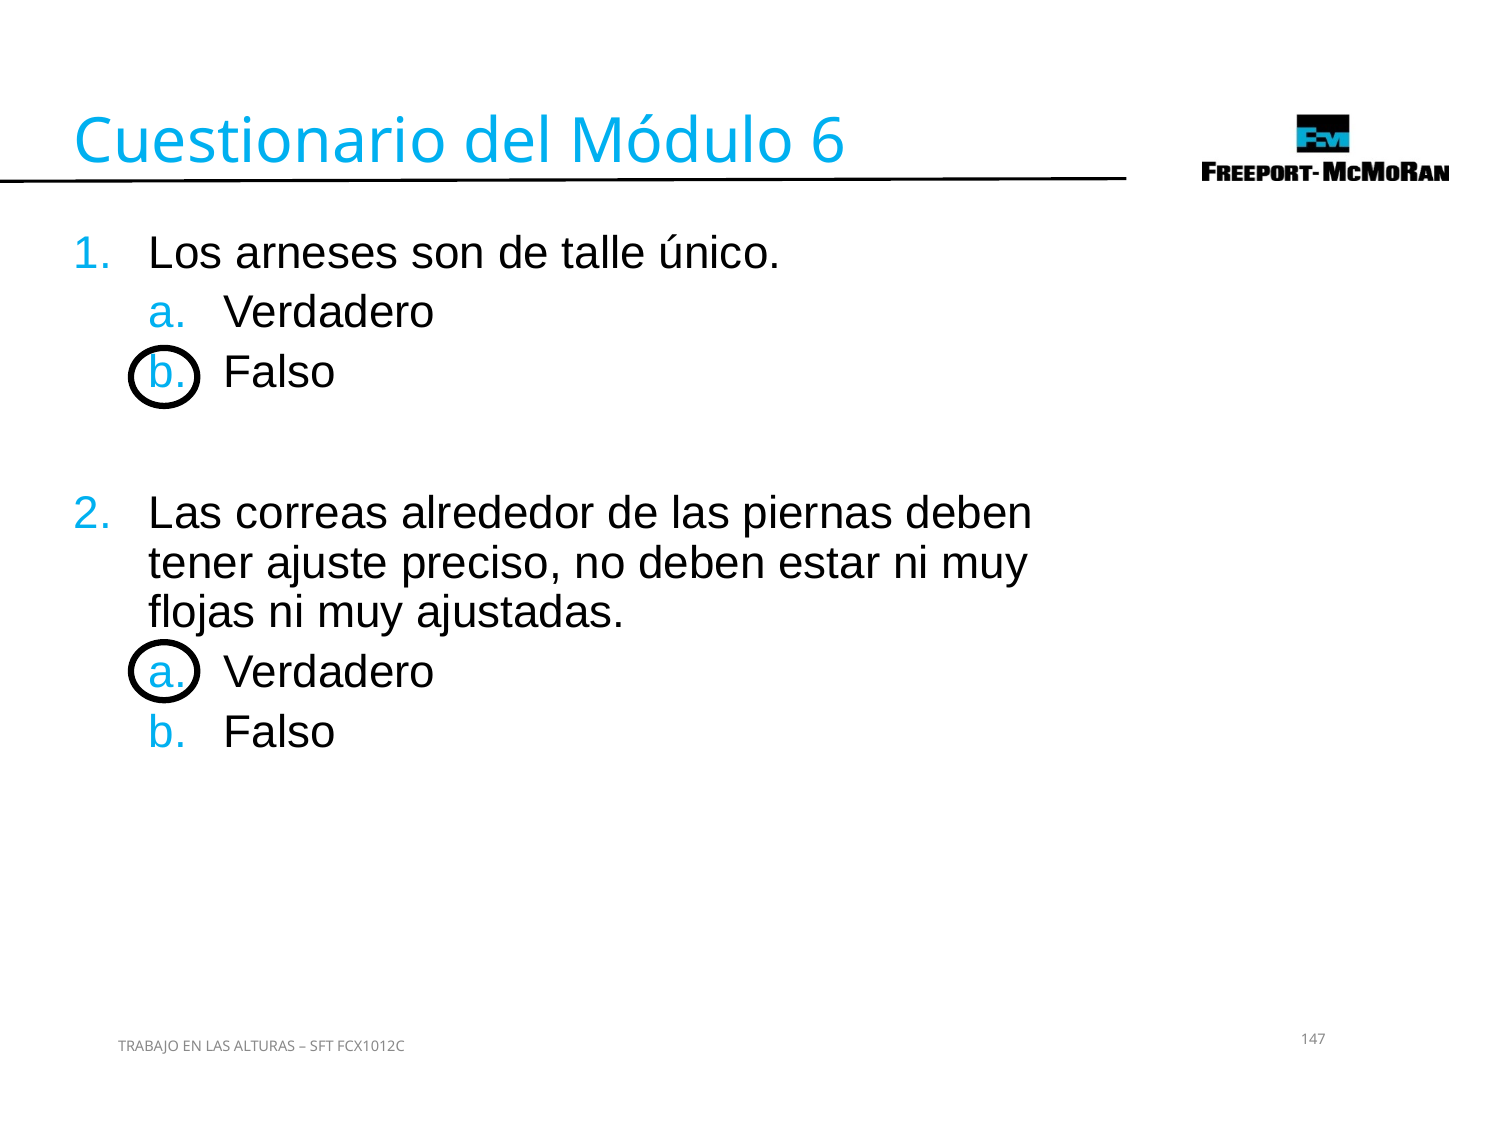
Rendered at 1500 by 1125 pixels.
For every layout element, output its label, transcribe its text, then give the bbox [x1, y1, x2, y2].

list Los arneses son de talle único. Verdadero Falso Las correas alrededor de las piernas deben tener ajuste preciso, no deben estar ni muy flojas ni muy ajustadas. Verdadero Falso [58, 221, 1127, 990]
picture [1202, 113, 1449, 181]
text_box [129, 641, 199, 702]
slide_number 147 [1126, 1010, 1500, 1070]
list Cuestionario del Módulo 6 [58, 101, 1083, 227]
footer TRABAJO EN LAS ALTURAS – SFT FCX1012C [103, 1015, 1004, 1076]
text_box [129, 346, 199, 407]
